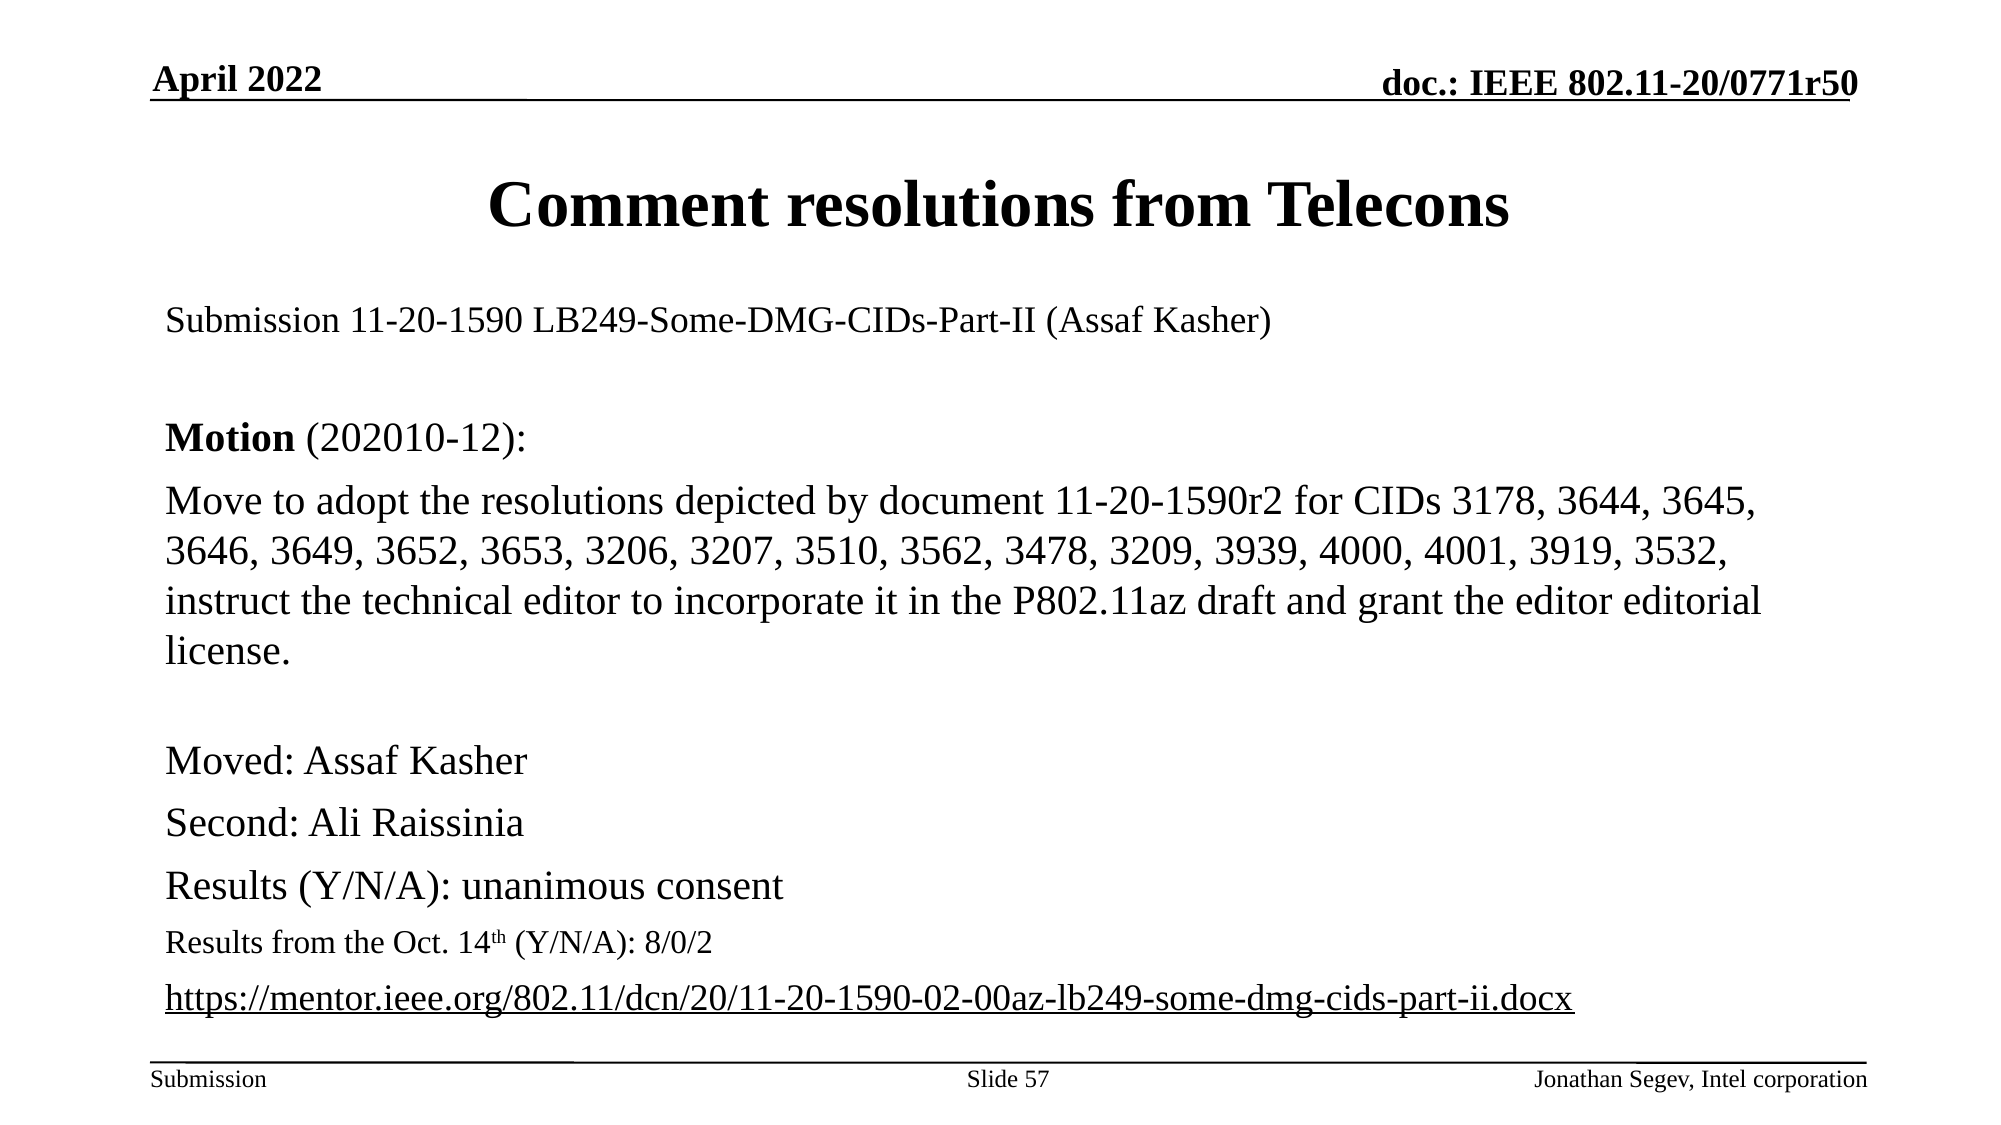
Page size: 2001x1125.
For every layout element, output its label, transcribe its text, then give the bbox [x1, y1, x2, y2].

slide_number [152, 54, 563, 100]
slide_number Slide 57 [950, 1061, 1067, 1123]
list Submission 11-20-1590 LB249-Some-DMG-CIDs-Part-II (Assaf Kasher) Motion (202010-12): Move to adopt the resolutions depicted by document 11-20-1590r2 for CIDs 3178, 3644, 3645, 3646, 3649, 3652, 3653, 3206, 3207, 3510, 3562, 3478, 3209, 3939, 4000, 4001, 3919, 3532, instruct the technical editor to incorporate it in the P802.11az draft and grant the editor editorial license. Moved: Assaf Kasher Second: Ali Raissinia Results (Y/N/A): unanimous consent Results from the Oct. 14th (Y/N/A): 8/0/2 https://mentor.ieee.org/802.11/dcn/20/11-20-1590-02-00az-lb249-some-dmg-cids-part-ii.docx [149, 286, 1850, 1000]
footer Jonathan Segev, Intel corporation [1171, 1061, 1869, 1093]
title Comment resolutions from Telecons [149, 112, 1850, 286]
